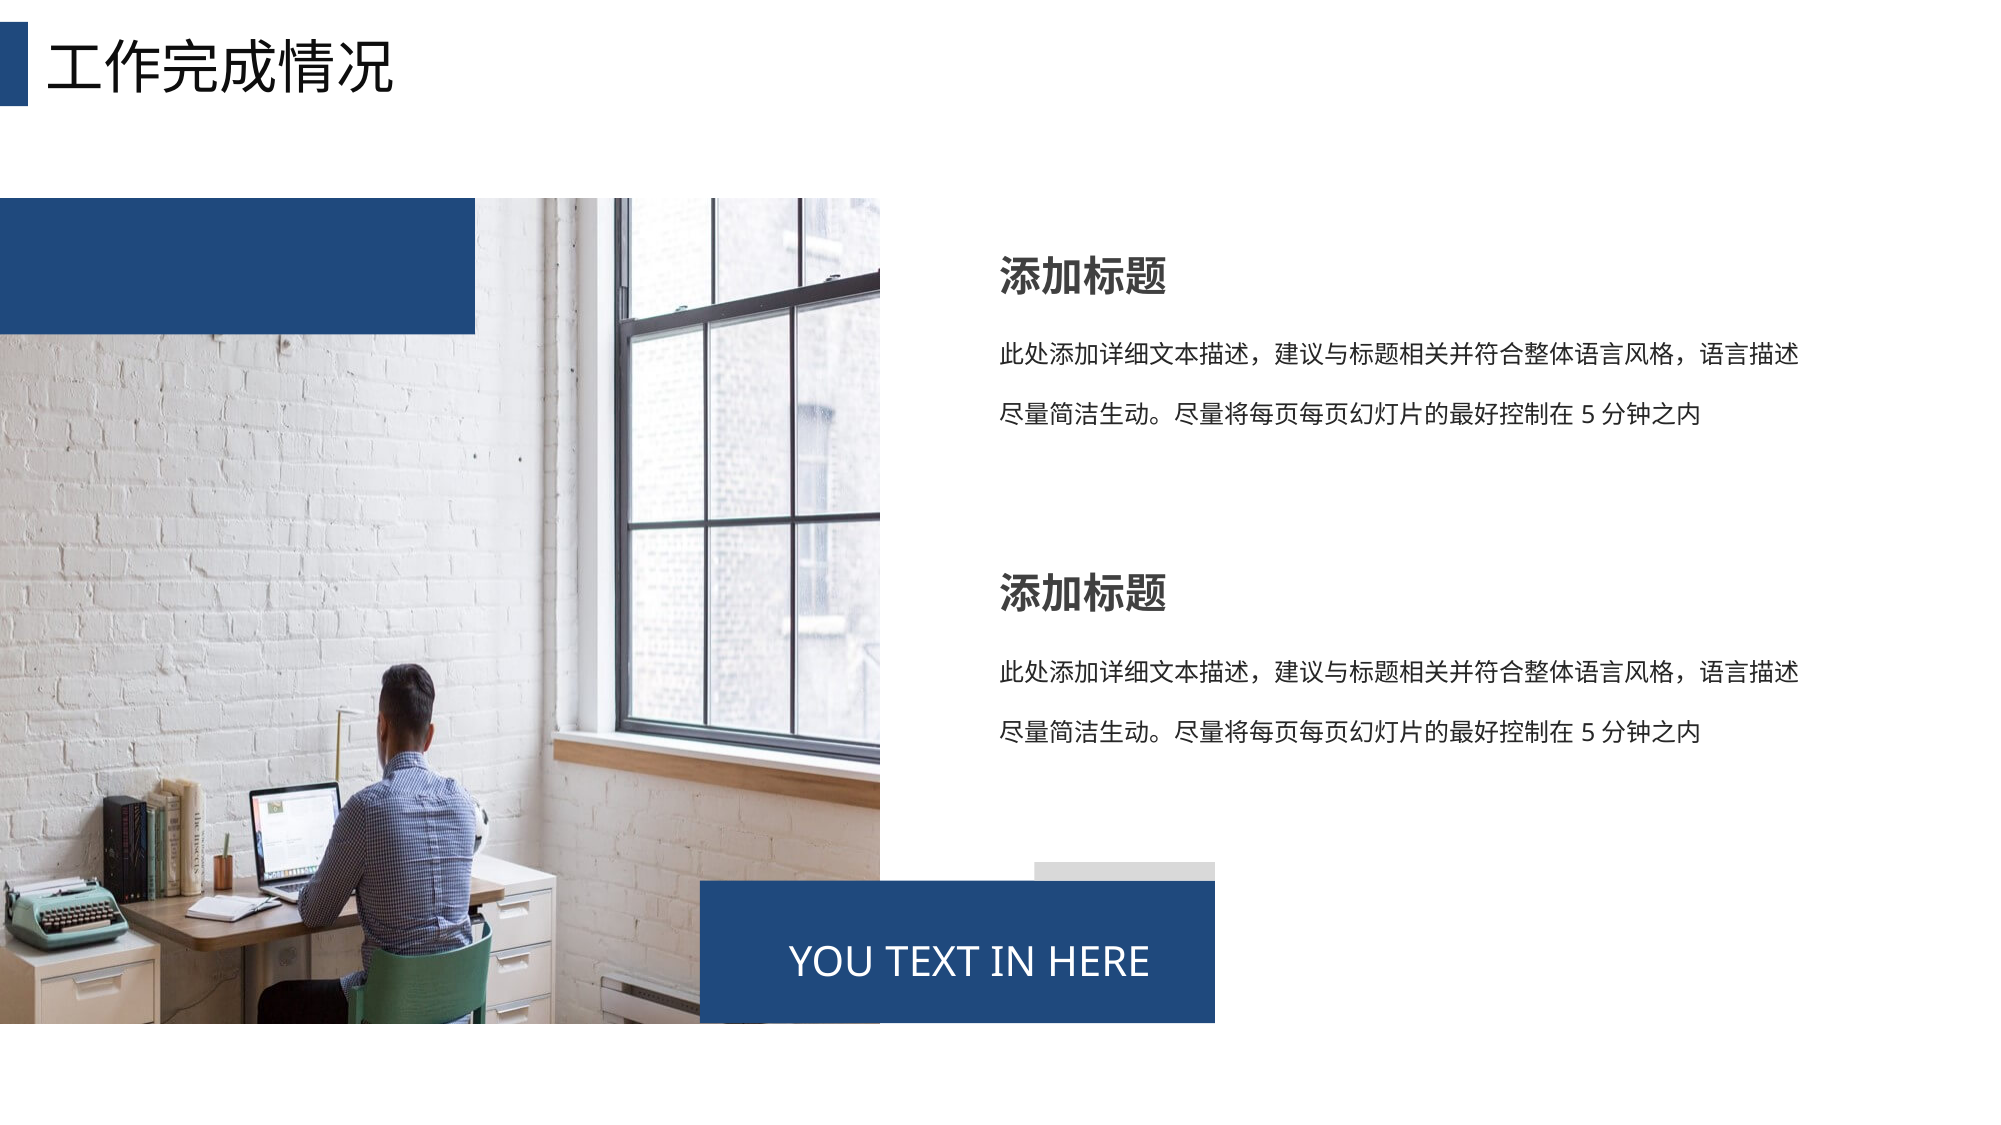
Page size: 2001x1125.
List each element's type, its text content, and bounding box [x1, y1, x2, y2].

text_box YOU TEXT IN HERE [884, 926, 1176, 992]
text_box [999, 576, 1815, 844]
text_box [0, 20, 30, 108]
text_box [1032, 860, 1217, 883]
text_box 工作完成情况 [0, 21, 879, 125]
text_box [999, 258, 1815, 527]
picture [0, 197, 881, 1024]
text_box [884, 879, 1217, 1025]
